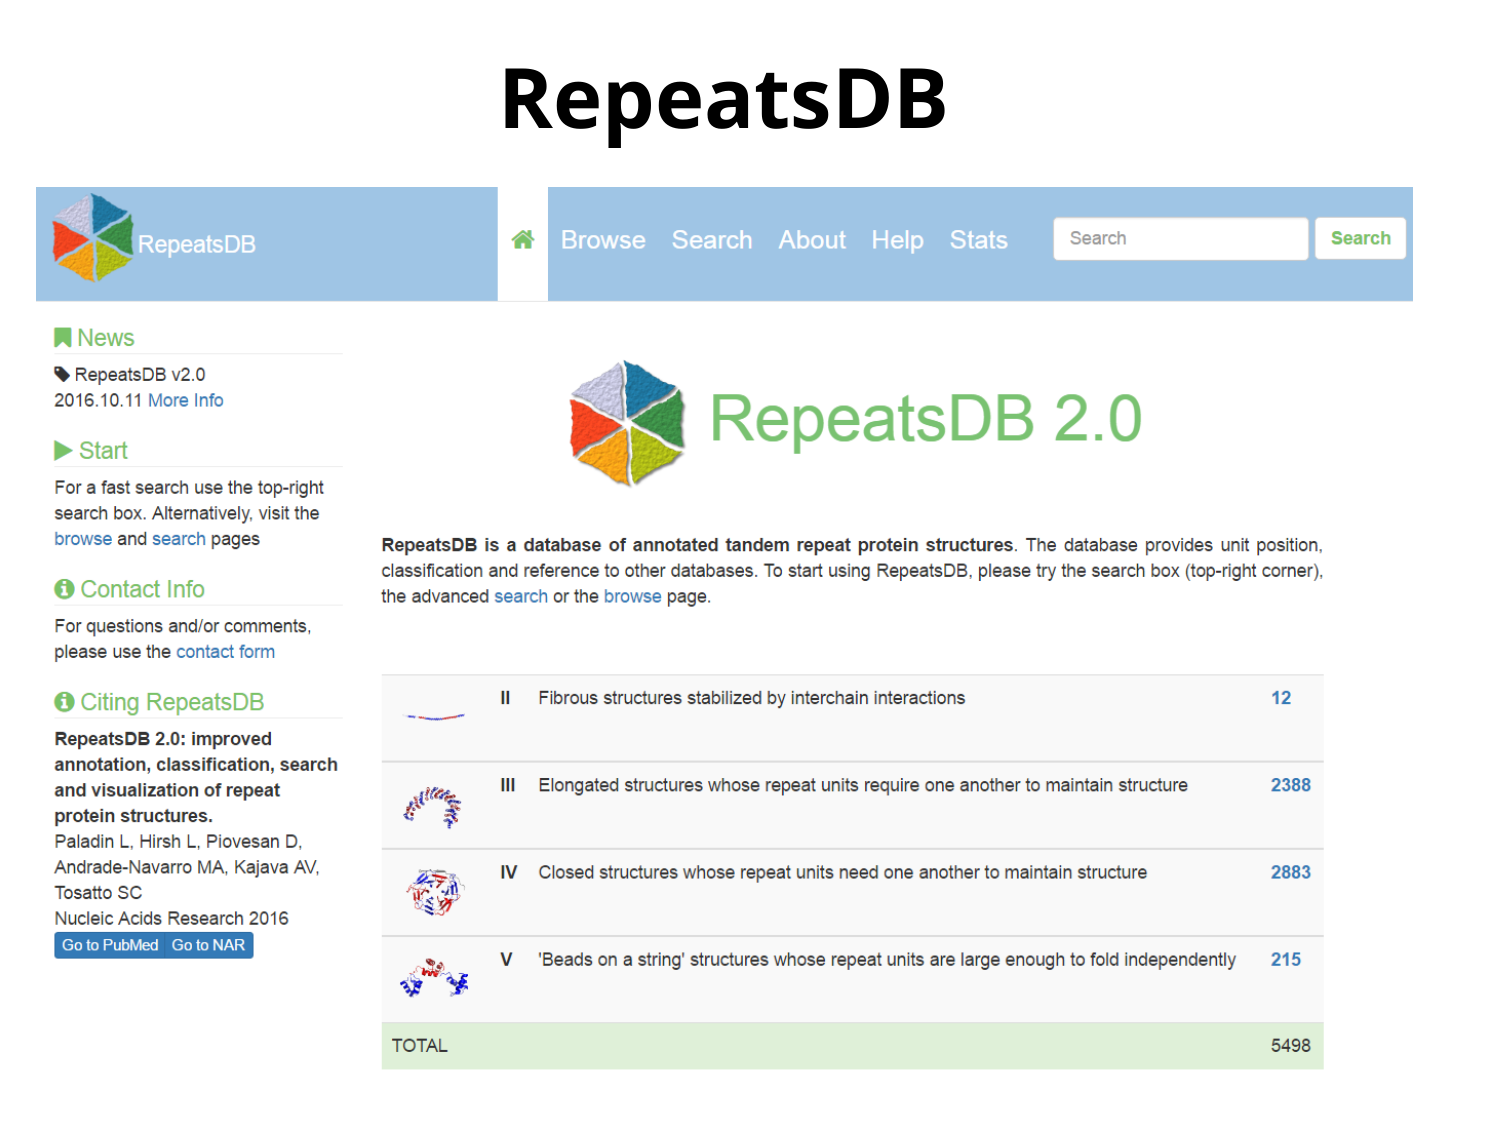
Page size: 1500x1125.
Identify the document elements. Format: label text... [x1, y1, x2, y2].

picture [35, 187, 1413, 1093]
text_box RepeatsDB [483, 37, 965, 153]
